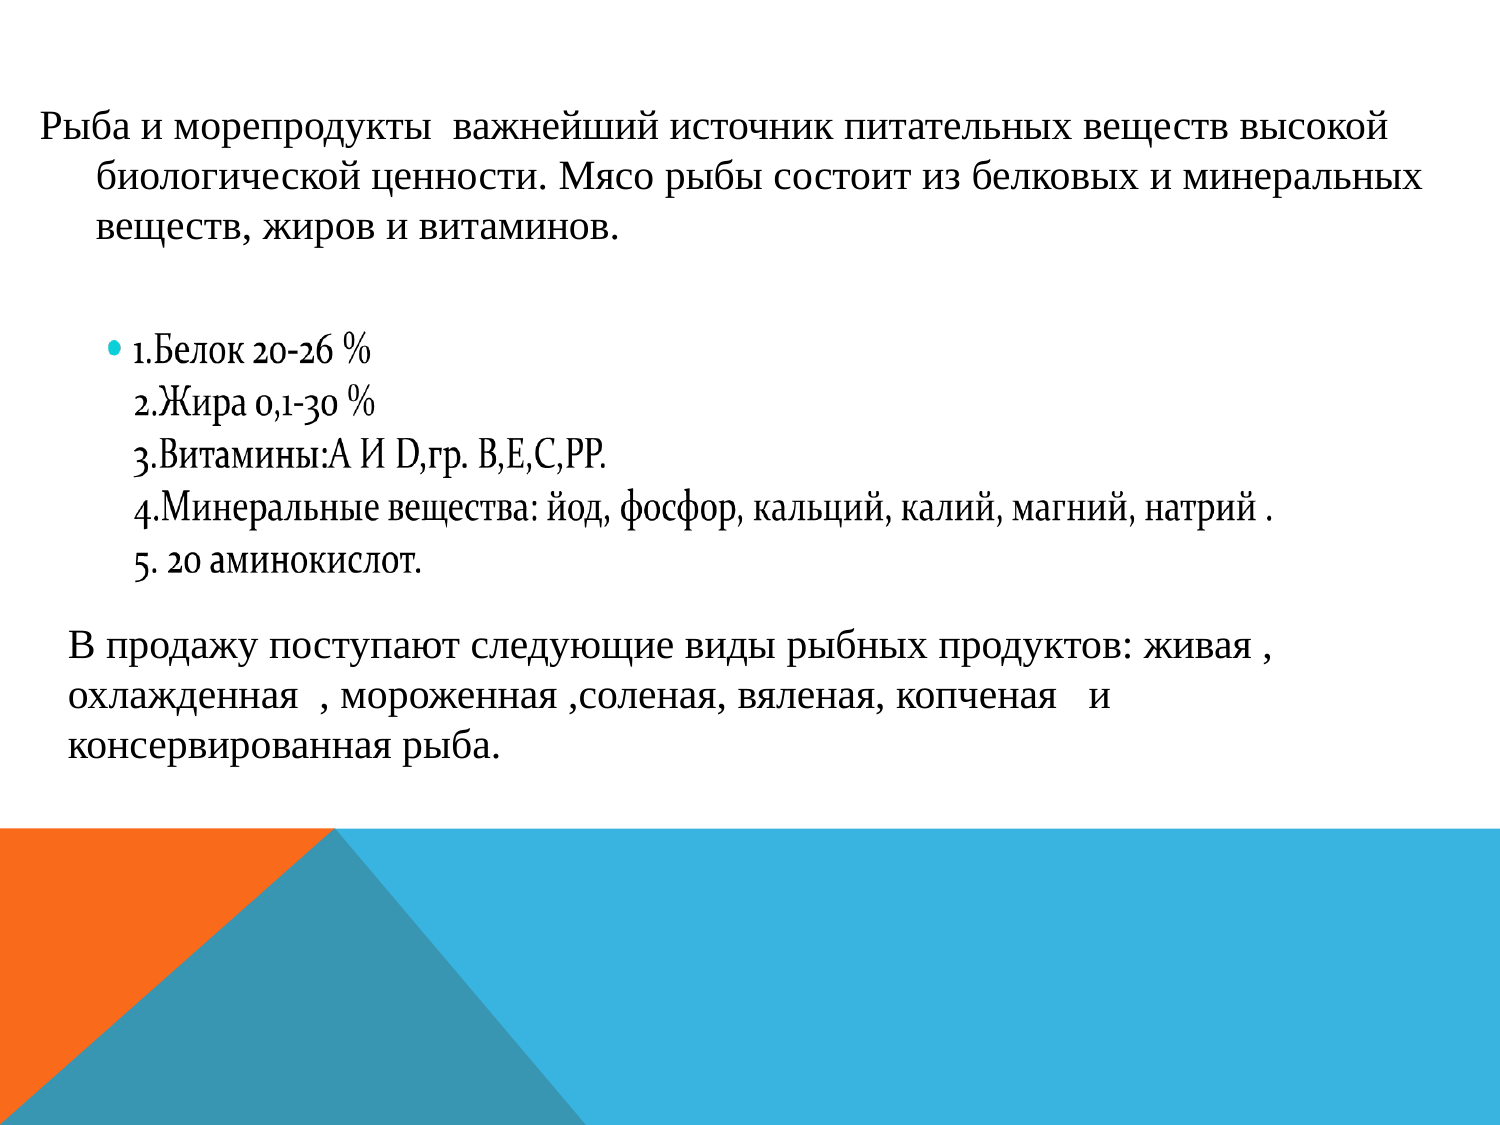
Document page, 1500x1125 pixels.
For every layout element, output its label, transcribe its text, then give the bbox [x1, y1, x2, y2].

picture [88, 309, 1294, 610]
list Рыба и морепродукты важнейший источник питательных веществ высокой биологической ценности. Мясо рыбы состоит из белковых и минеральных веществ, жиров и витаминов. [24, 90, 1452, 338]
text_box В продажу поступают следующие виды рыбных продуктов: живая , охлажденная , мороженная ,соленая, вяленая, копченая и консервированная рыба. [53, 609, 1424, 820]
